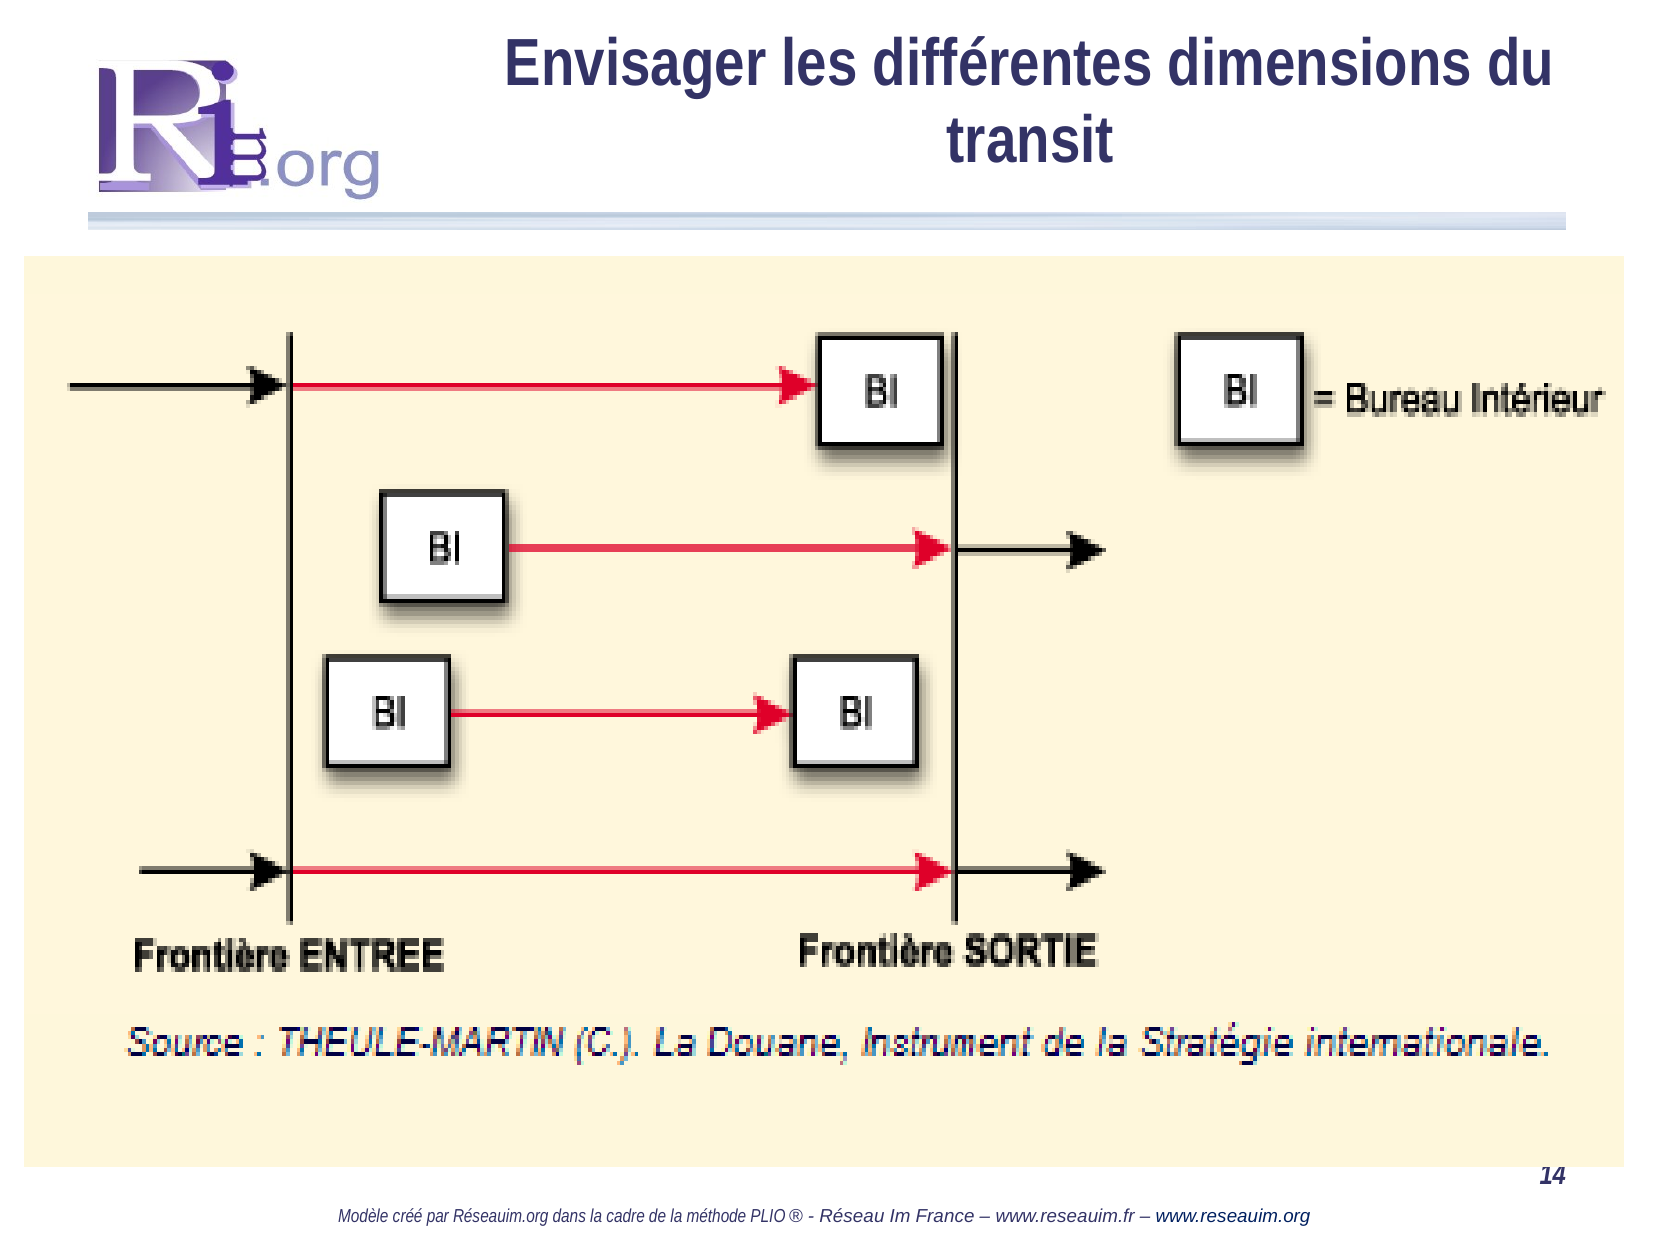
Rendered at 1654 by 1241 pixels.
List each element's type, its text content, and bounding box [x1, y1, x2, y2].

title Envisager les différentes dimensions du transit [436, 22, 1624, 180]
picture [24, 256, 1624, 1167]
slide_number 14 [1417, 1175, 1567, 1193]
picture [88, 212, 1566, 230]
picture [88, 51, 384, 207]
